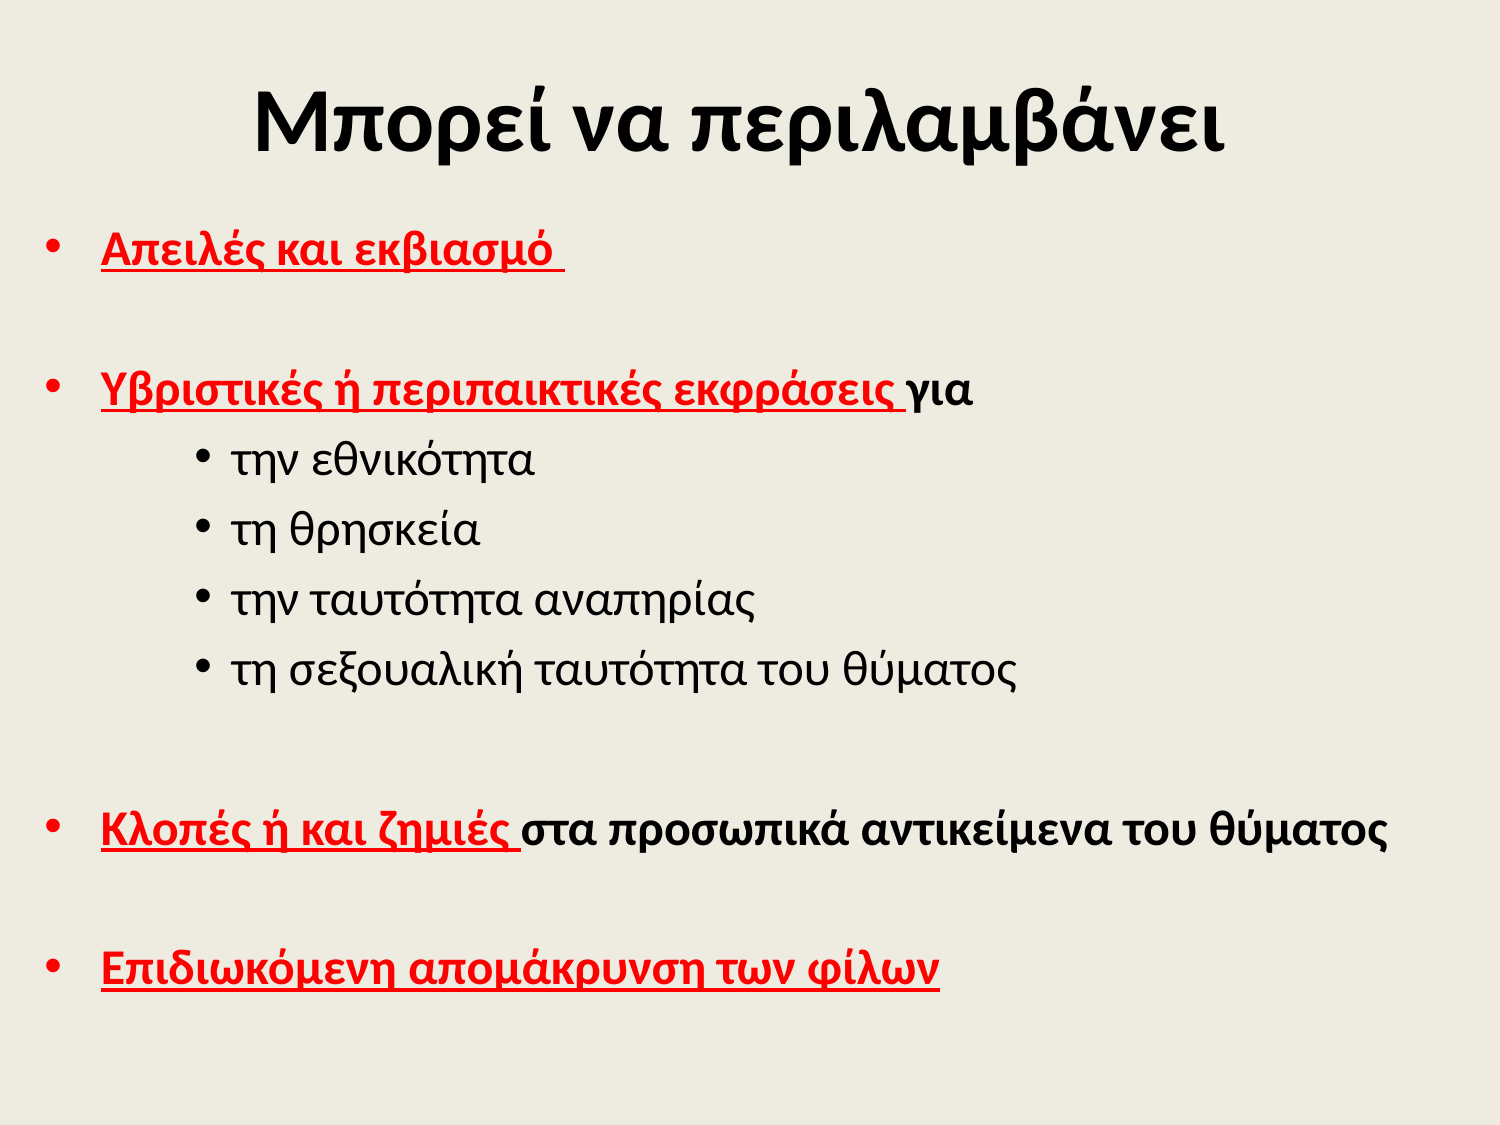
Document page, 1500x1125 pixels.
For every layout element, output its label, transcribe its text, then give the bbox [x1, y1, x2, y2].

list Απειλές και εκβιασμό Υβριστικές ή περιπαικτικές εκφράσεις για την εθνικότητα τη θρησκεία την ταυτότητα αναπηρίας τη σεξουαλική ταυτότητα του θύματος Κλοπές ή και ζημιές στα προσωπικά αντικείμενα του θύματος Επιδιωκόμενη απομάκρυνση των φίλων [29, 208, 1500, 1125]
title Μπορεί να περιλαμβάνει [75, 45, 1425, 185]
